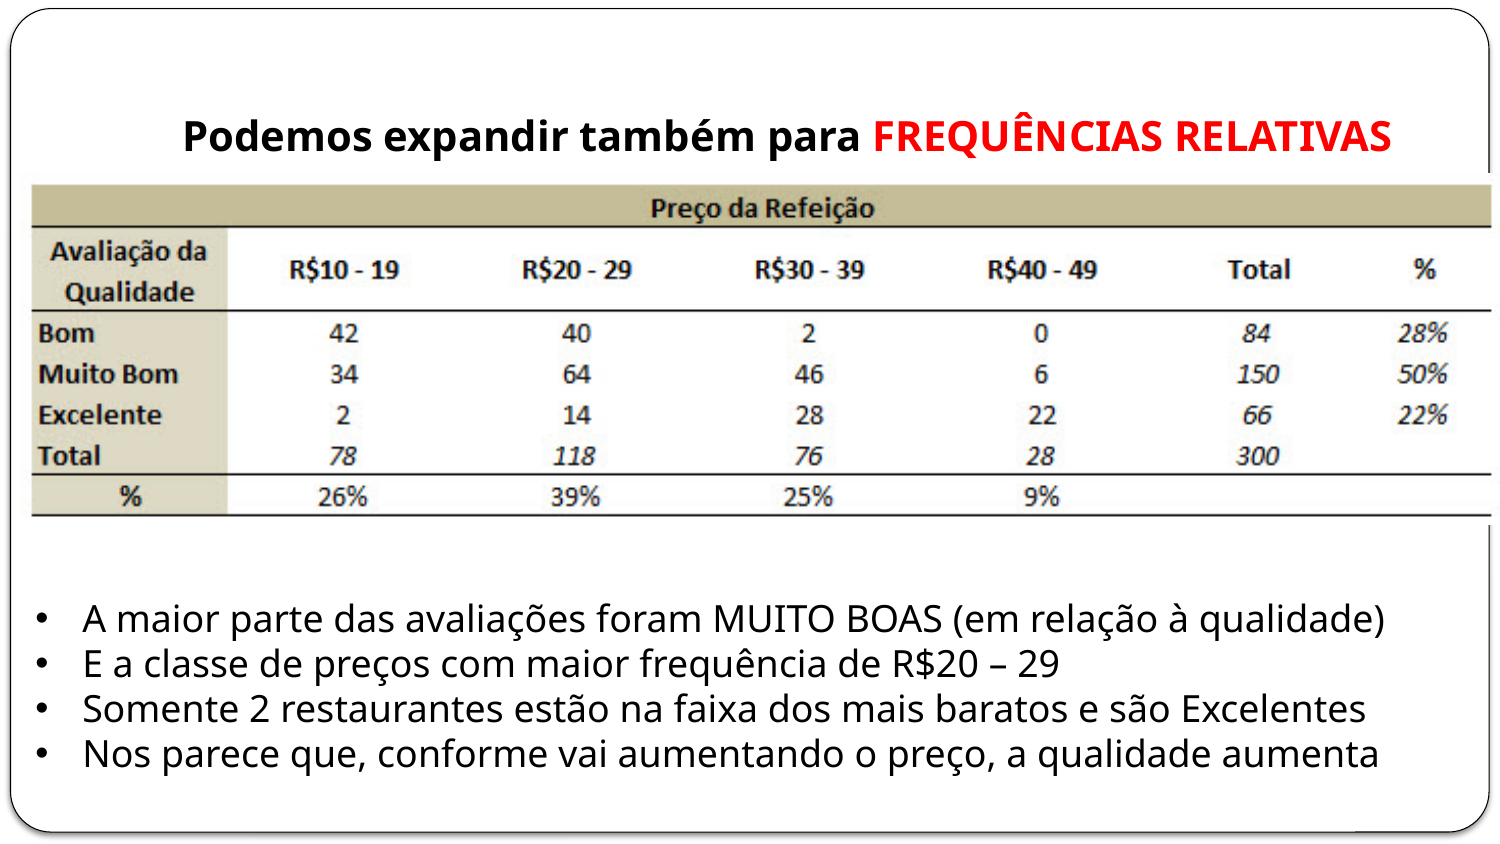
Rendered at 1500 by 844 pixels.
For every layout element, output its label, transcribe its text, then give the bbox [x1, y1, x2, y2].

title Podemos expandir também para FREQUÊNCIAS RELATIVAS [150, 33, 1425, 171]
text_box A maior parte das avaliações foram MUITO BOAS (em relação à qualidade) E a classe de preços com maior frequência de R$20 – 29 Somente 2 restaurantes estão na faixa dos mais baratos e são Excelentes Nos parece que, conforme vai aumentando o preço, a qualidade aumenta [20, 587, 1471, 782]
picture [20, 173, 1500, 525]
